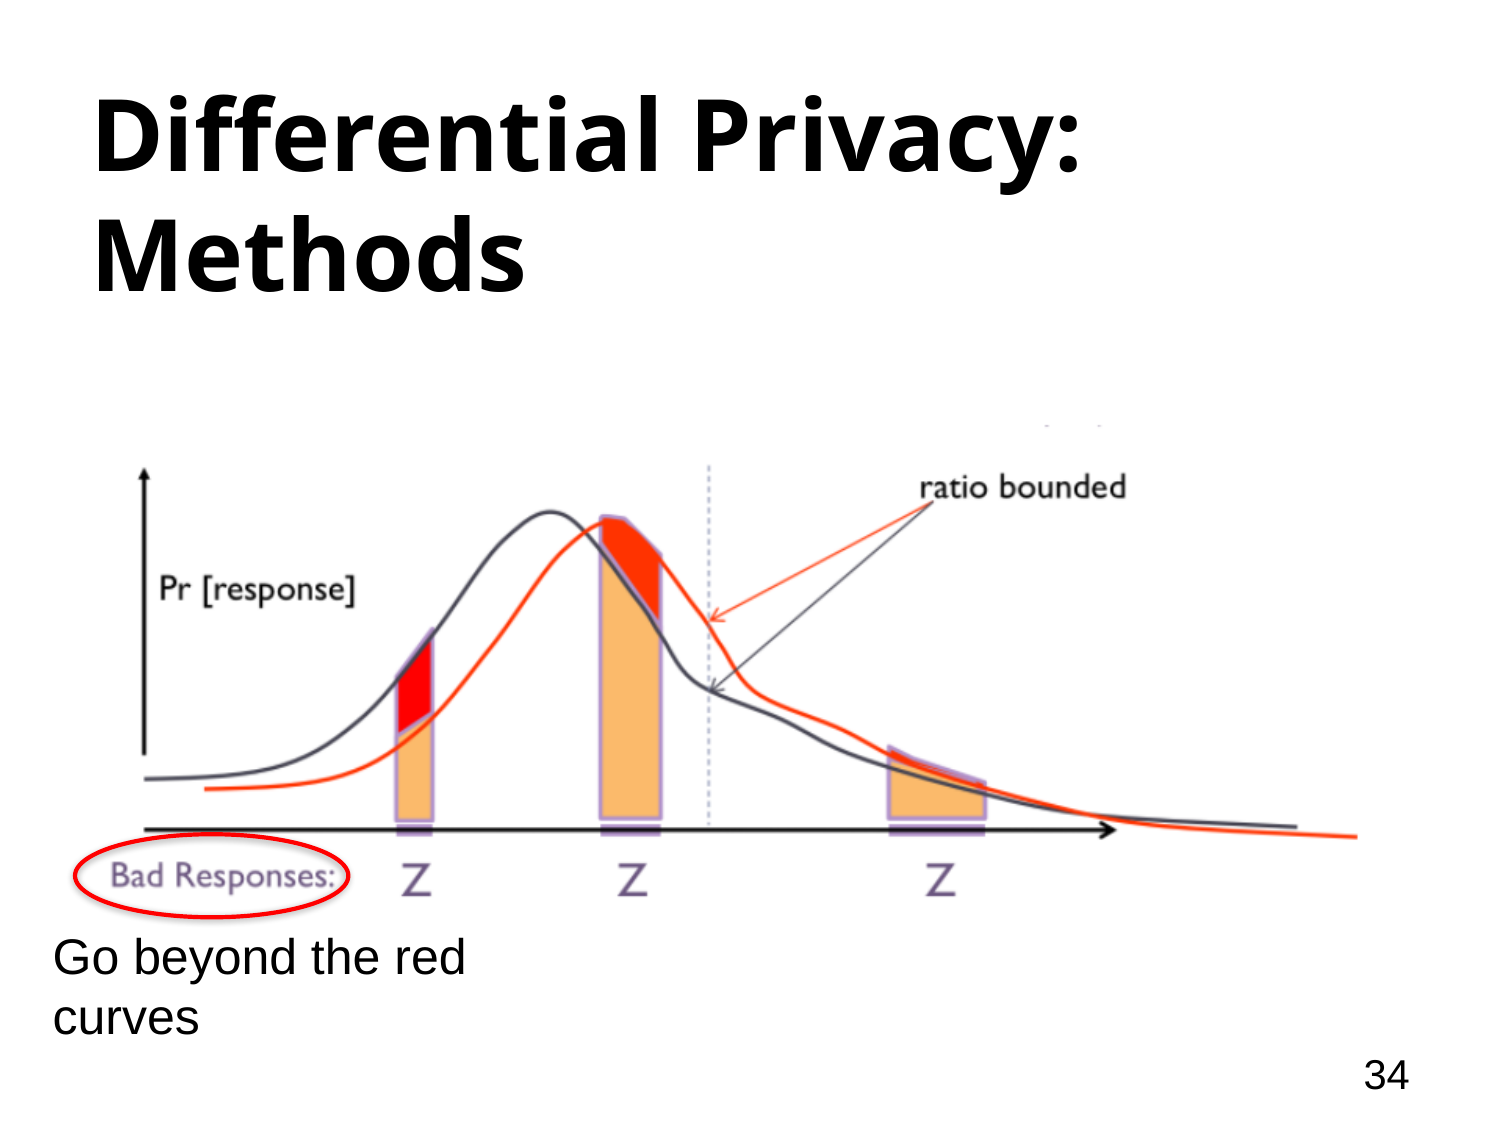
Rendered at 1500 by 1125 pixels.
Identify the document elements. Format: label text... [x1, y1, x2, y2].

text_box Go beyond the red curves [37, 948, 511, 1052]
title Differential Privacy: Methods [74, 97, 1426, 286]
picture [42, 380, 1458, 948]
slide_number 34 [1074, 1042, 1425, 1103]
